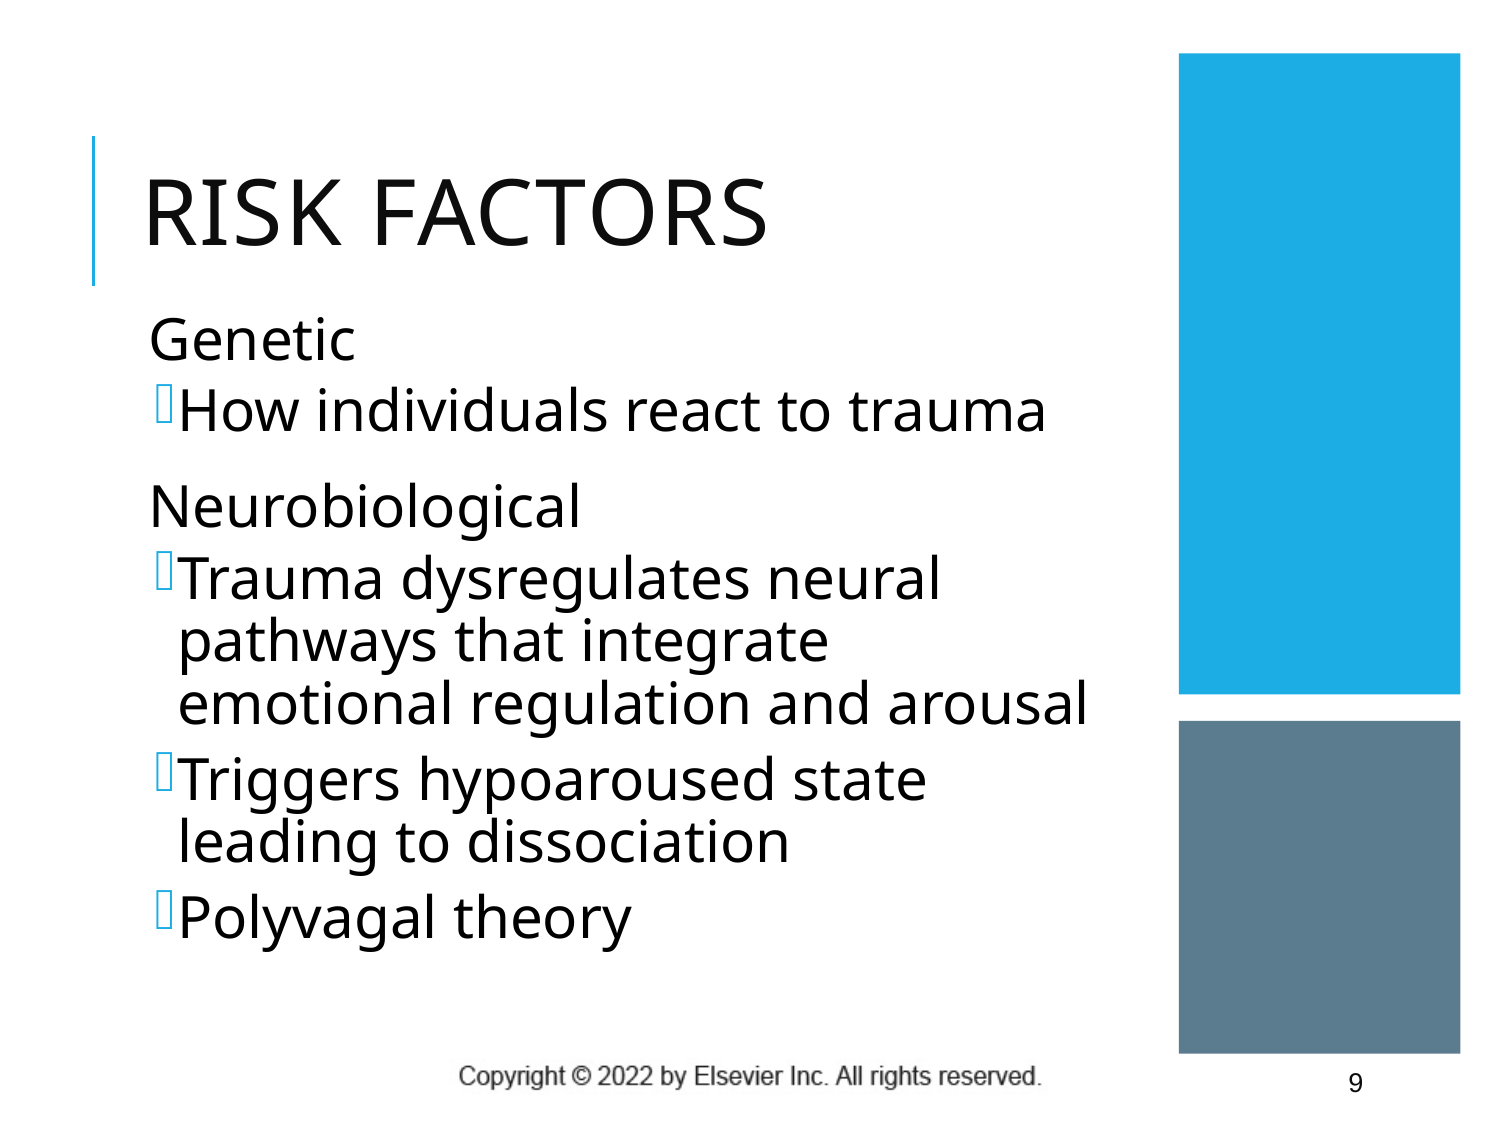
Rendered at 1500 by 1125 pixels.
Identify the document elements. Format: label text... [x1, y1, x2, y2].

picture [449, 1058, 1051, 1095]
text_box [1178, 52, 1462, 696]
text_box [1178, 720, 1462, 1055]
slide_number 9 [1333, 1061, 1454, 1107]
title Risk Factors [126, 96, 1113, 302]
list Genetic How individuals react to trauma Neurobiological Trauma dysregulates neural pathways that integrate emotional regulation and arousal Triggers hypoaroused state leading to dissociation Polyvagal theory [126, 302, 1113, 1035]
